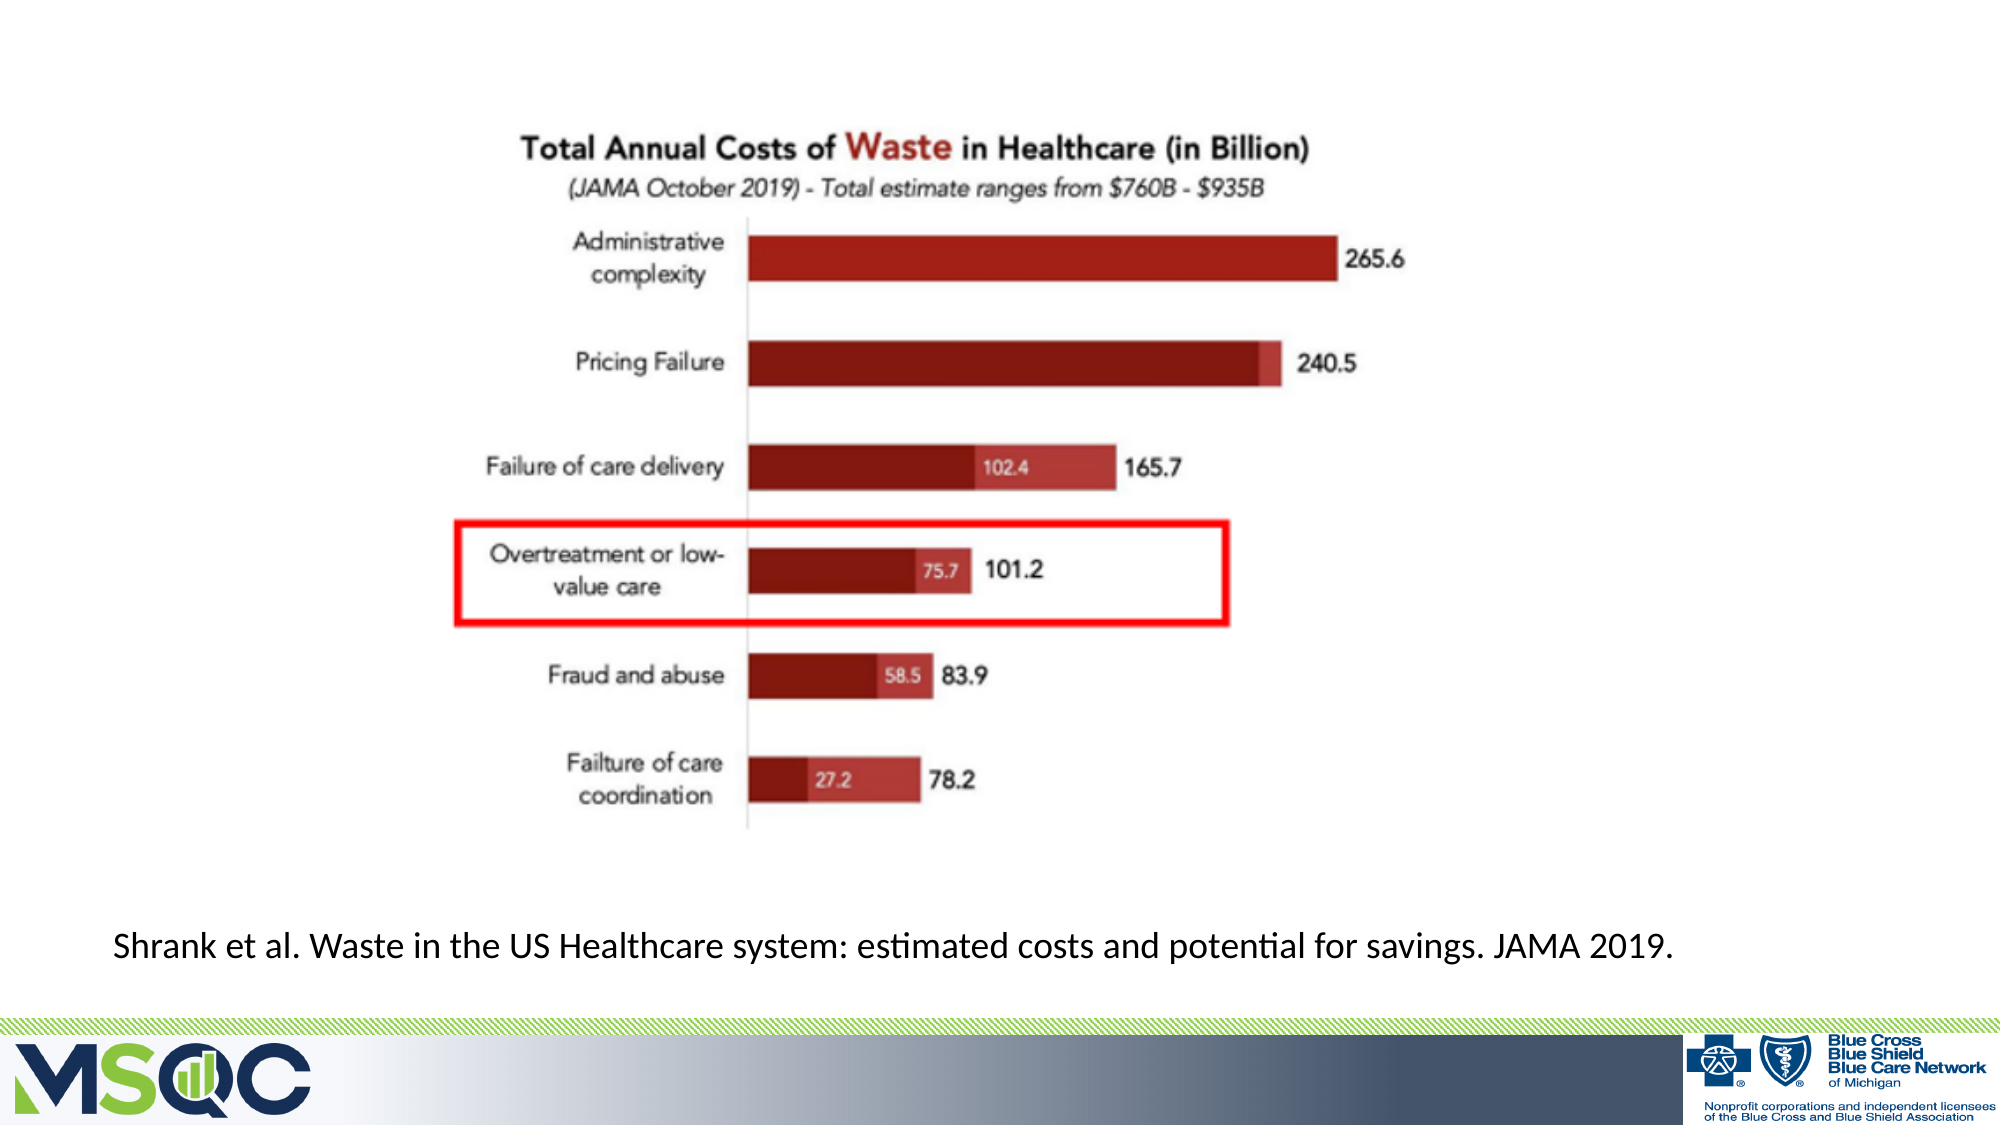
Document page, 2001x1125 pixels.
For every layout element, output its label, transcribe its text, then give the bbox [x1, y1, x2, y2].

picture [0, 1018, 2000, 1125]
text_box Shrank et al. Waste in the US Healthcare system: estimated costs and potential for savings. JAMA 2019. [98, 913, 1744, 974]
picture [74, 59, 1733, 883]
